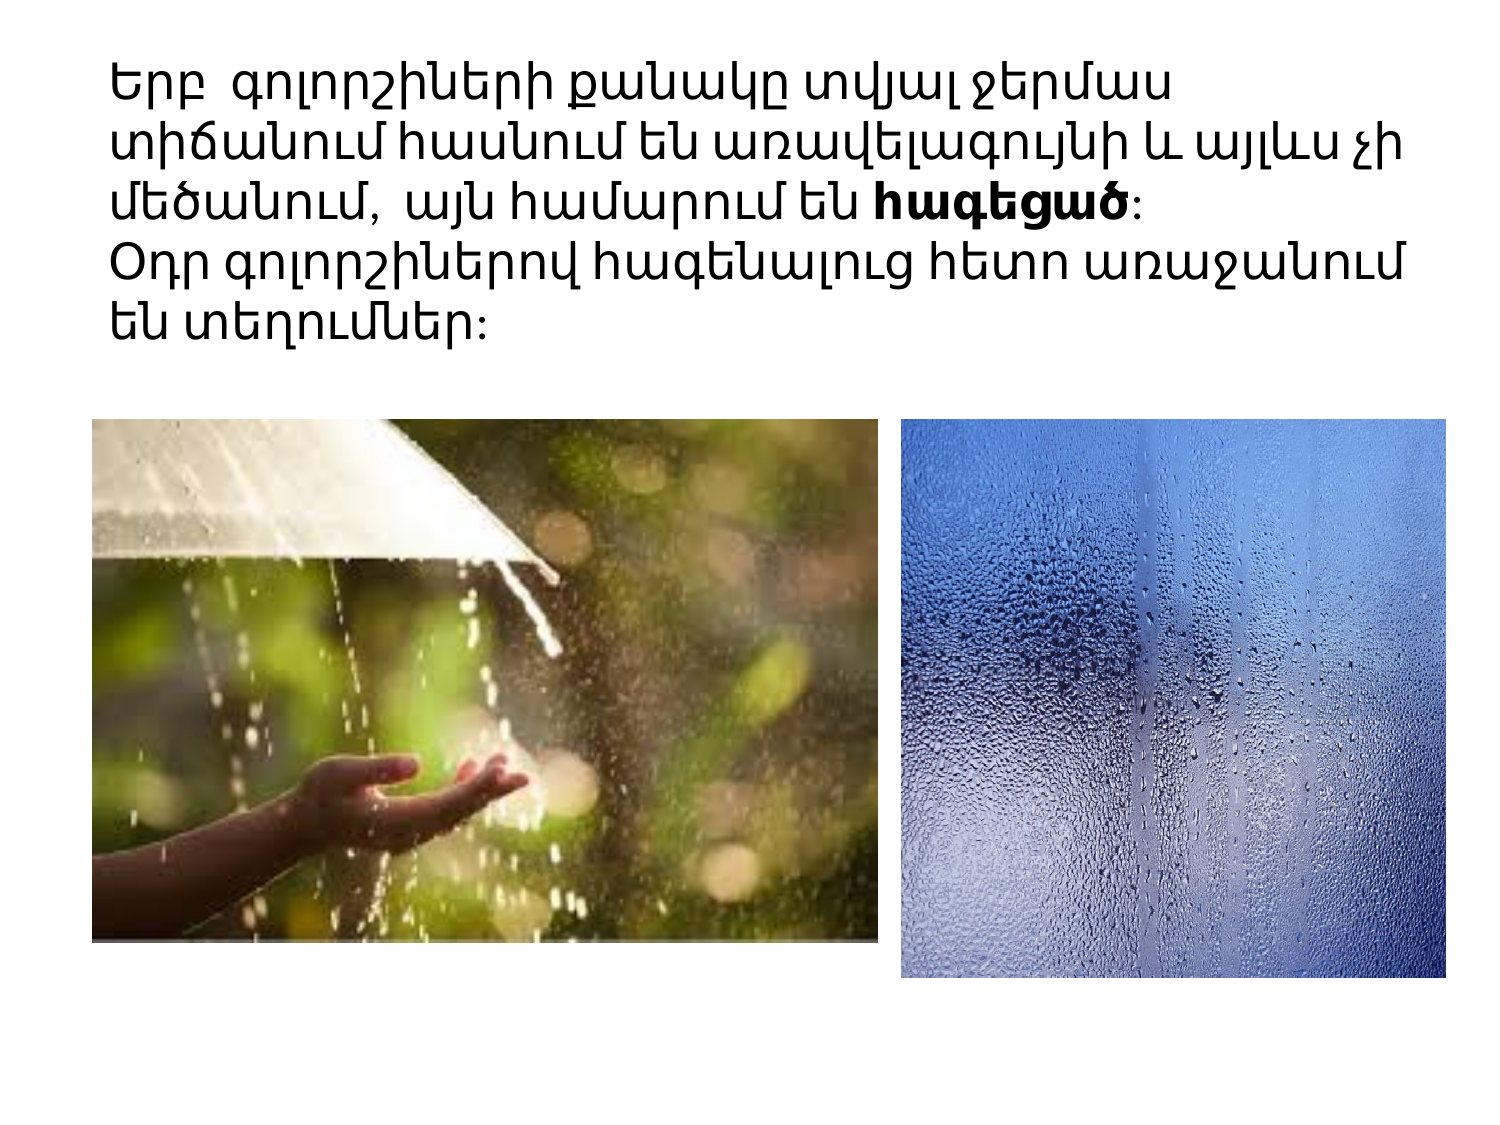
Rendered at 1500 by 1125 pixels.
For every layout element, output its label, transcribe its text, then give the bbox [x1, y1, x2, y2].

picture [91, 419, 878, 943]
picture [900, 419, 1446, 979]
text_box Երբ գոլորշիների քանակը տվյալ ջերմաս­տիճանում հասնում են առավելագույնի և այլևս չի մեծանում, այն համարում են հագեցած: Օդր գոլորշիներով հա­գենալուց հետո առաջանում են տեղումներ: [93, 42, 1460, 358]
